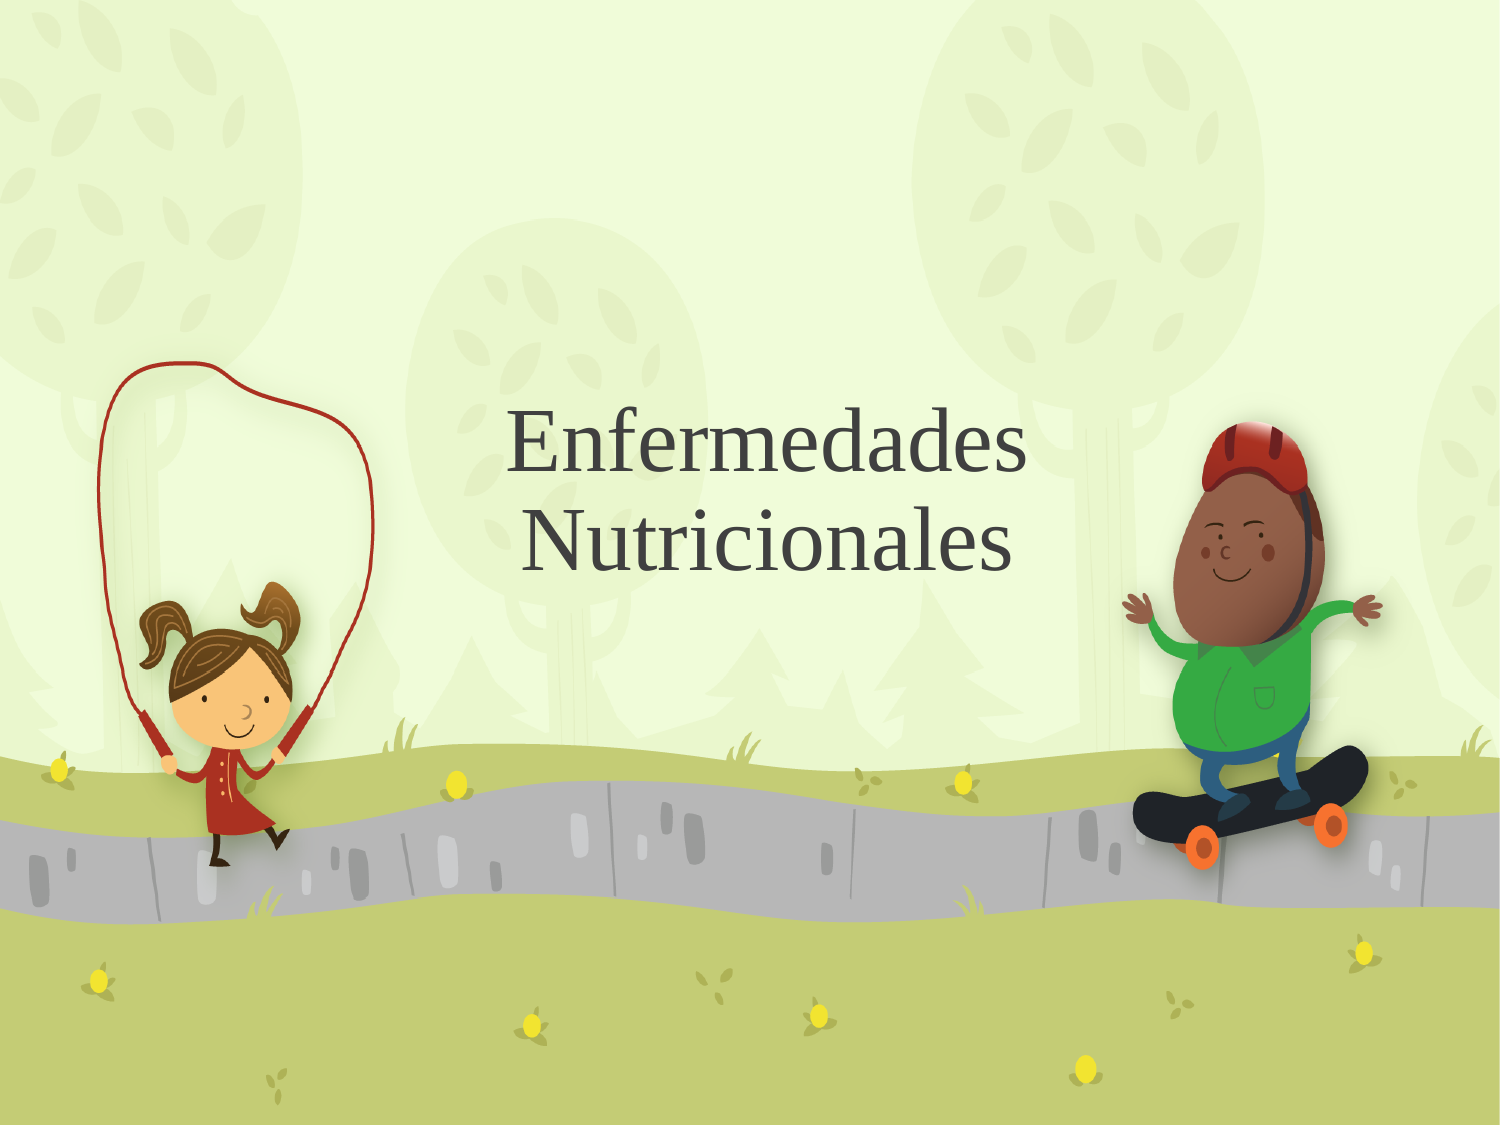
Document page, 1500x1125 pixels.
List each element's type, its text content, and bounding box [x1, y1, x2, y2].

title Enfermedades Nutricionales [407, 338, 1128, 598]
picture [0, 0, 1500, 1125]
